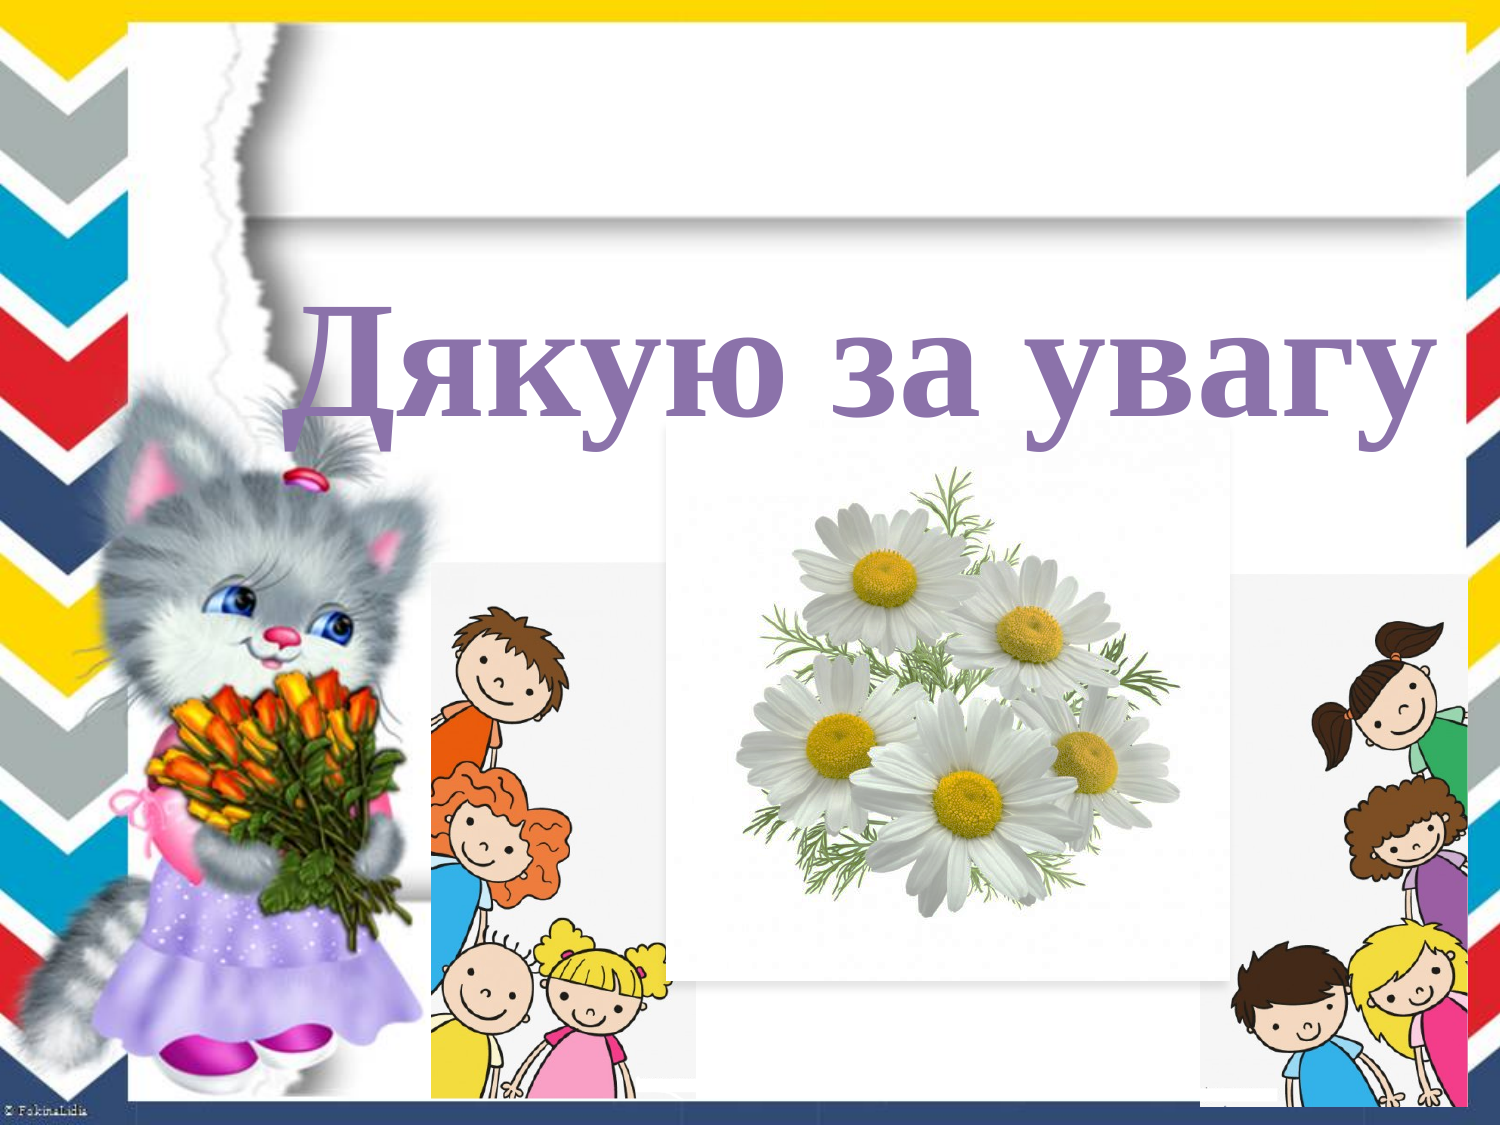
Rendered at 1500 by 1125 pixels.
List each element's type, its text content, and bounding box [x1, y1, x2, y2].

text_box Дякую за увагу [265, 242, 1457, 458]
picture [0, 0, 1500, 1125]
